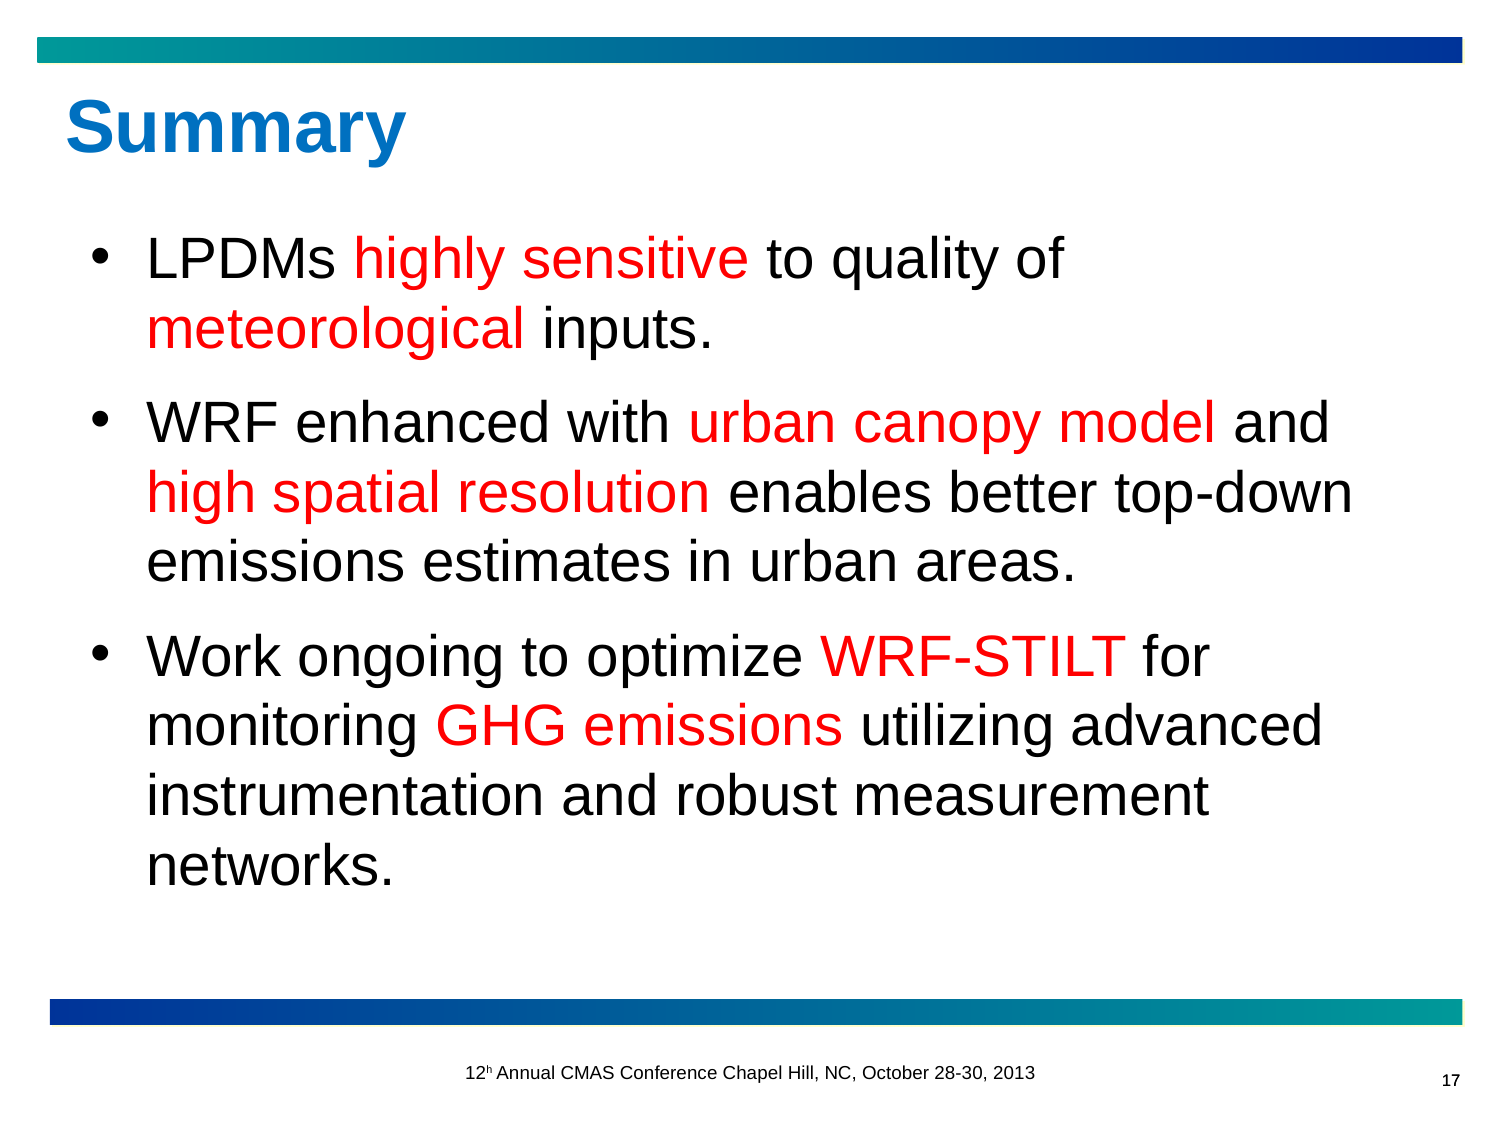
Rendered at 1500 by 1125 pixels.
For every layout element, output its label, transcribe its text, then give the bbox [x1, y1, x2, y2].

list LPDMs highly sensitive to quality of meteorological inputs. WRF enhanced with urban canopy model and high spatial resolution enables better top-down emissions estimates in urban areas. Work ongoing to optimize WRF-STILT for monitoring GHG emissions utilizing advanced instrumentation and robust measurement networks. [75, 212, 1425, 987]
title Summary [50, 70, 1425, 188]
